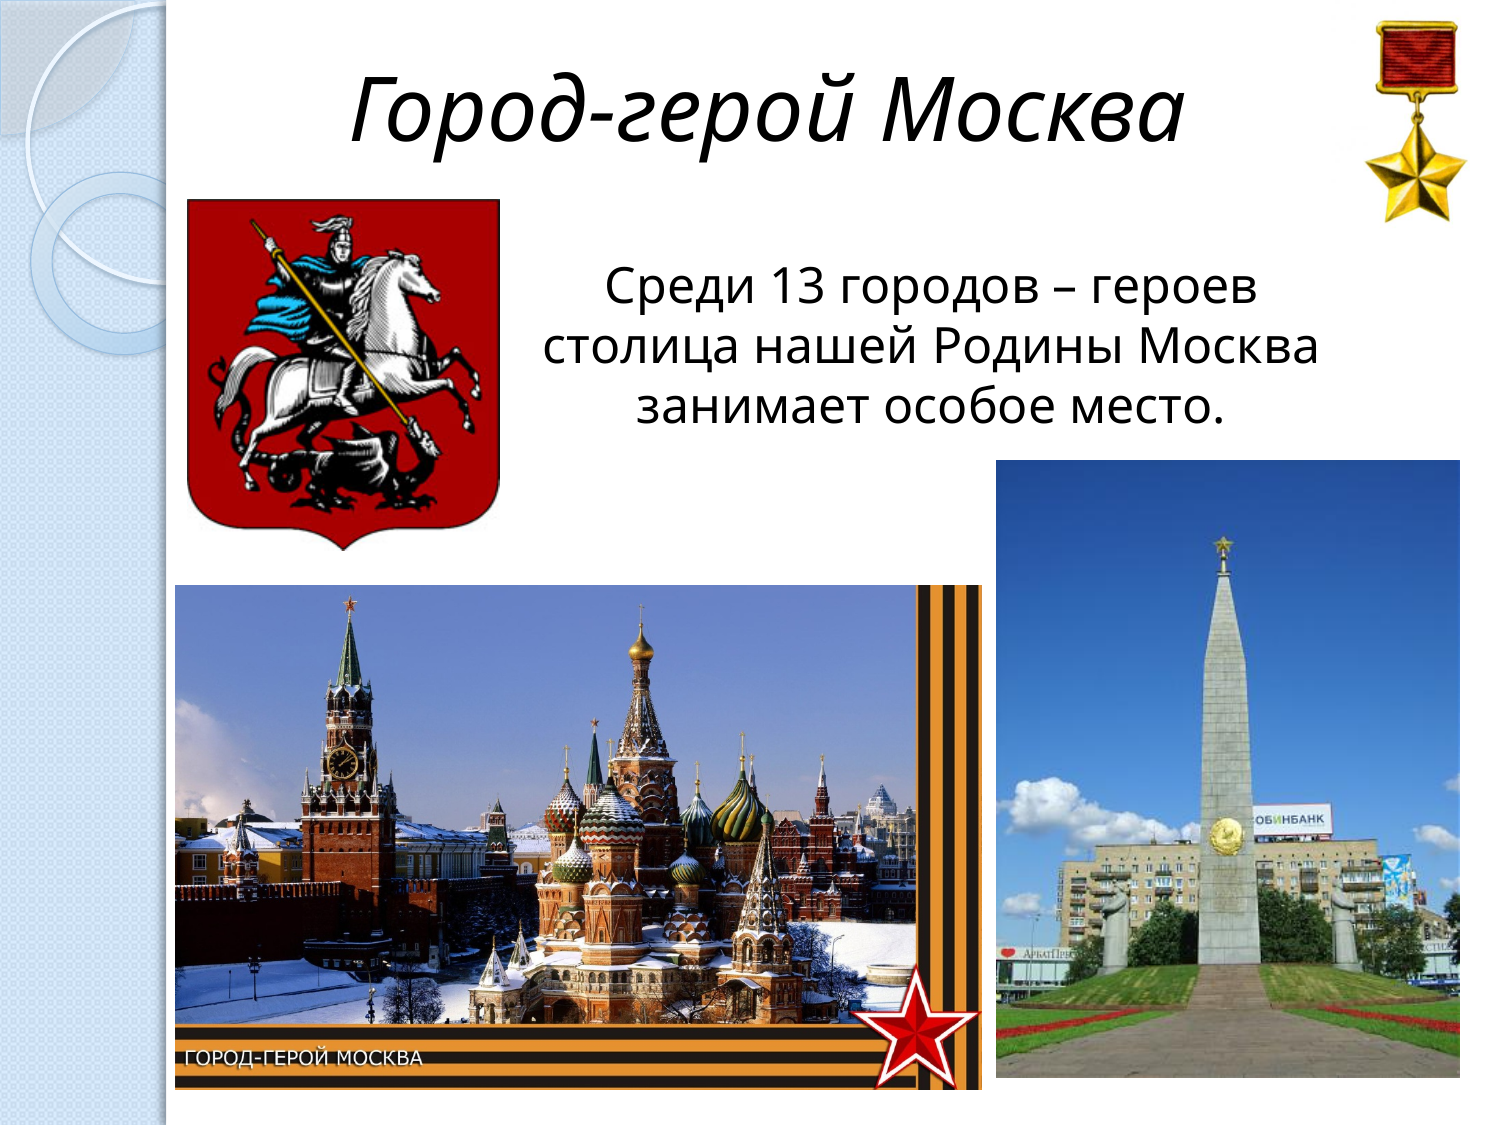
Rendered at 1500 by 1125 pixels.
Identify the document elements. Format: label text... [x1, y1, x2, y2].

picture [175, 585, 983, 1091]
picture [1331, 0, 1500, 244]
title Город-герой Москва [152, 23, 1324, 188]
picture [995, 460, 1460, 1079]
picture [187, 198, 501, 551]
text_box Среди 13 городов – героев столица нашей Родины Москва занимает особое место. [527, 246, 1336, 486]
